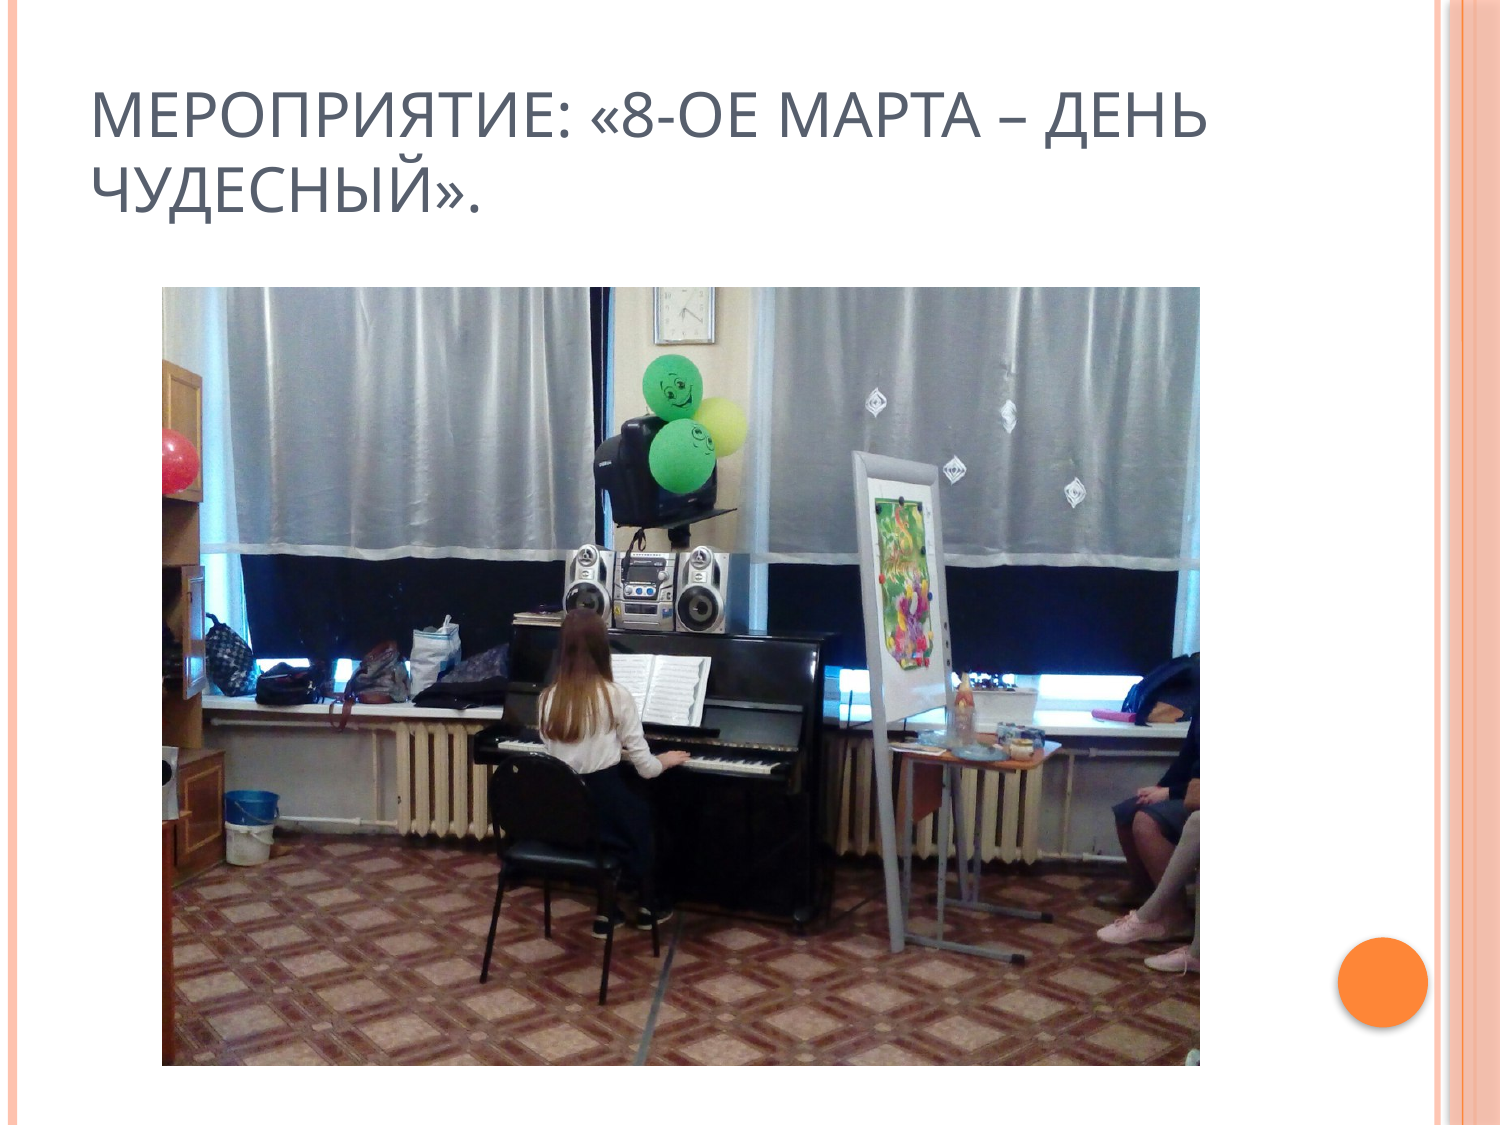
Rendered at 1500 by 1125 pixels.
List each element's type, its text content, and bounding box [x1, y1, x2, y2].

picture [161, 286, 1201, 1067]
title Мероприятие: «8-ое Марта – день чудесный». [75, 45, 1300, 233]
